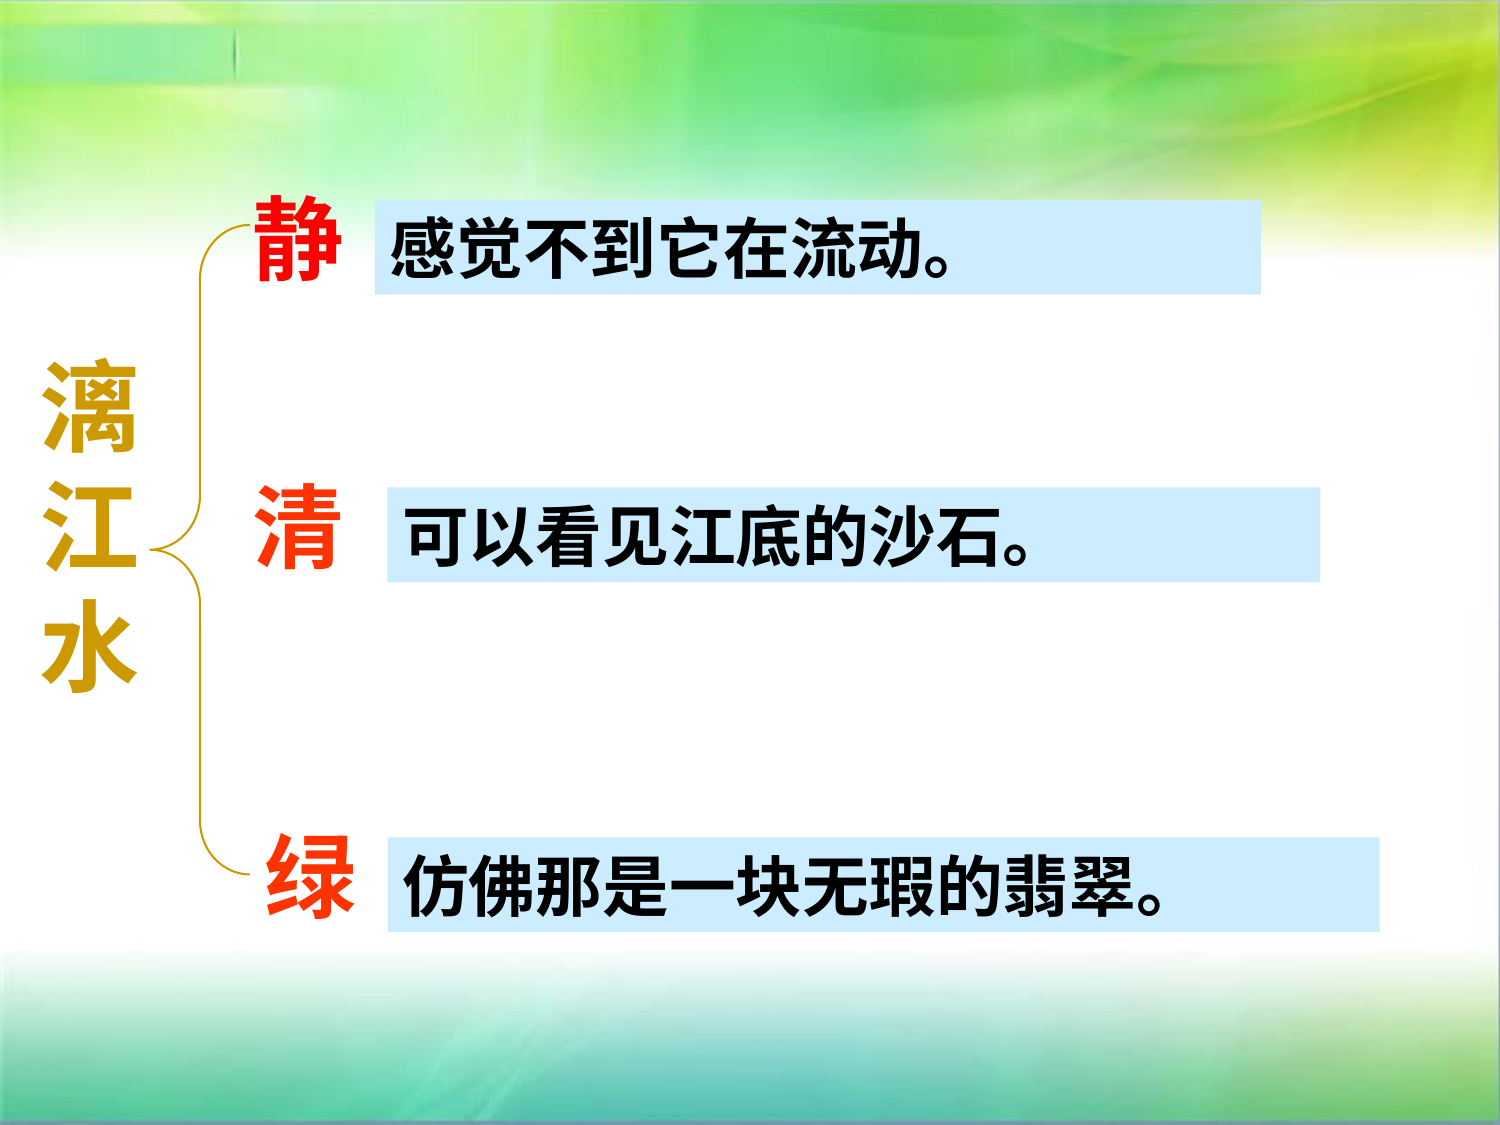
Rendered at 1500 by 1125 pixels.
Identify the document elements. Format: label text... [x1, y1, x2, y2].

text_box 感觉不到它在流动。 [374, 199, 1261, 295]
text_box 可以看见江底的沙石。 [387, 487, 1321, 583]
text_box 静 [237, 174, 360, 300]
text_box 清 [237, 462, 360, 588]
text_box [150, 226, 250, 875]
text_box 漓江水 [24, 337, 188, 1112]
text_box 仿佛那是一块无瑕的翡翠。 [387, 837, 1380, 933]
text_box 绿 [250, 812, 372, 938]
picture [0, 0, 1500, 1125]
